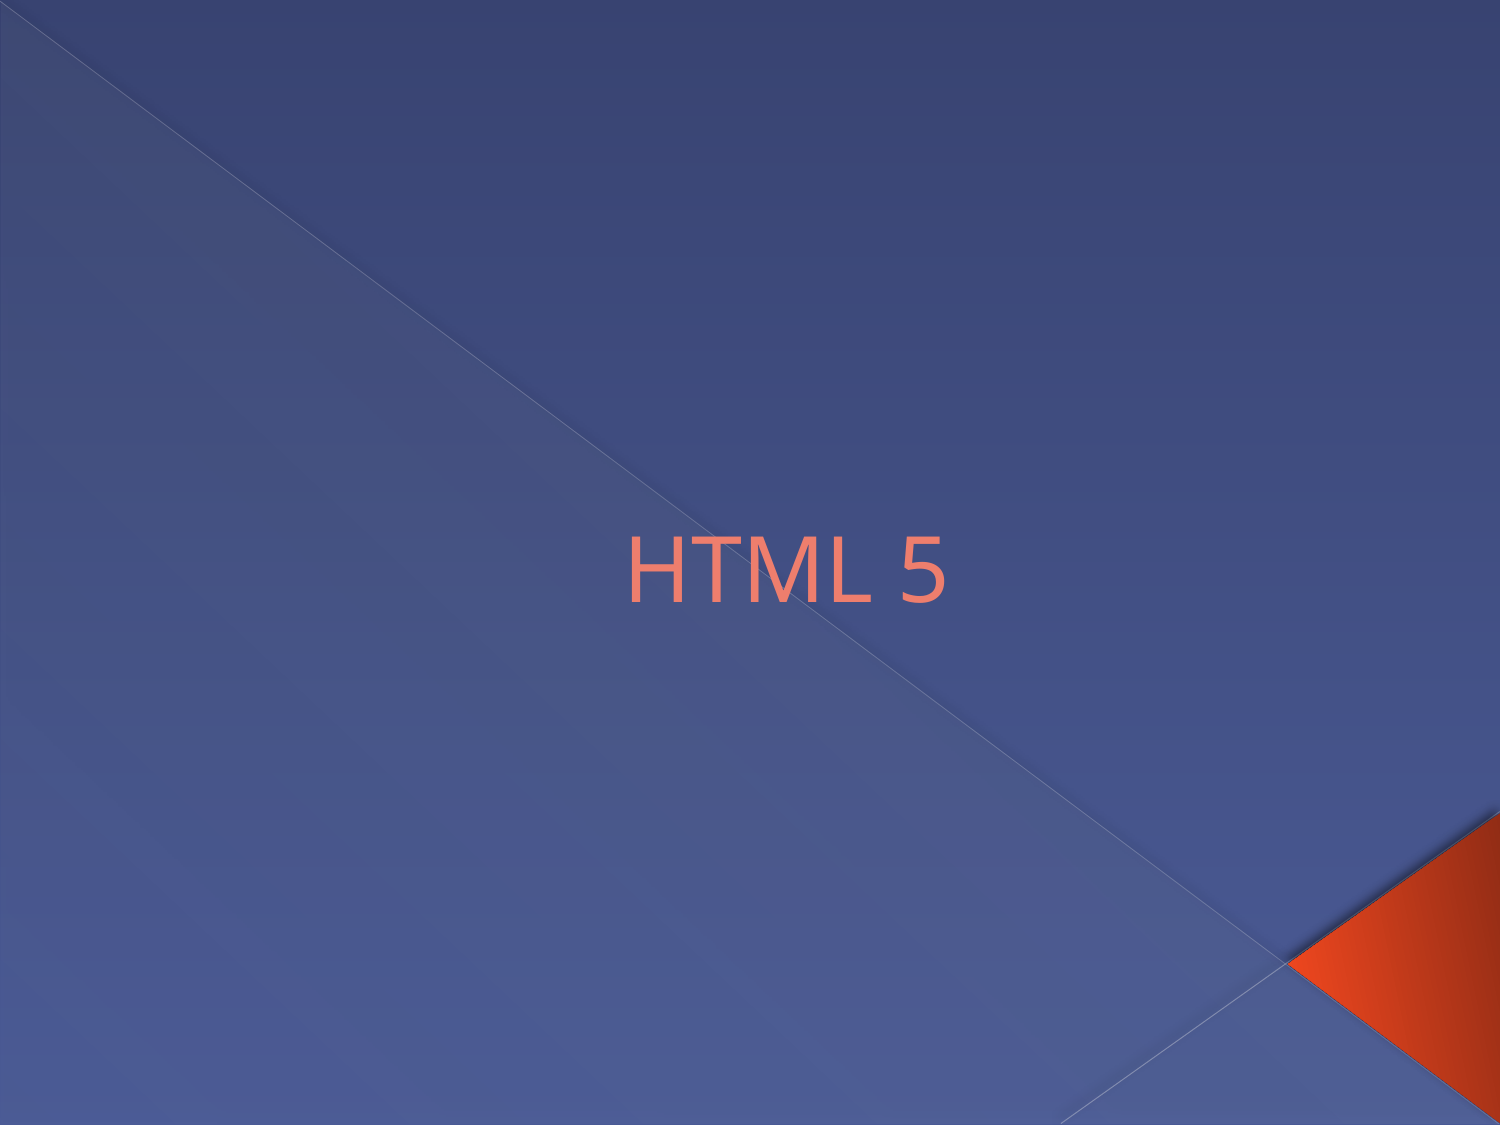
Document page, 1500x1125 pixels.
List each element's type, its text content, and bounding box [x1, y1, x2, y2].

title HTML 5 [85, 445, 1409, 687]
